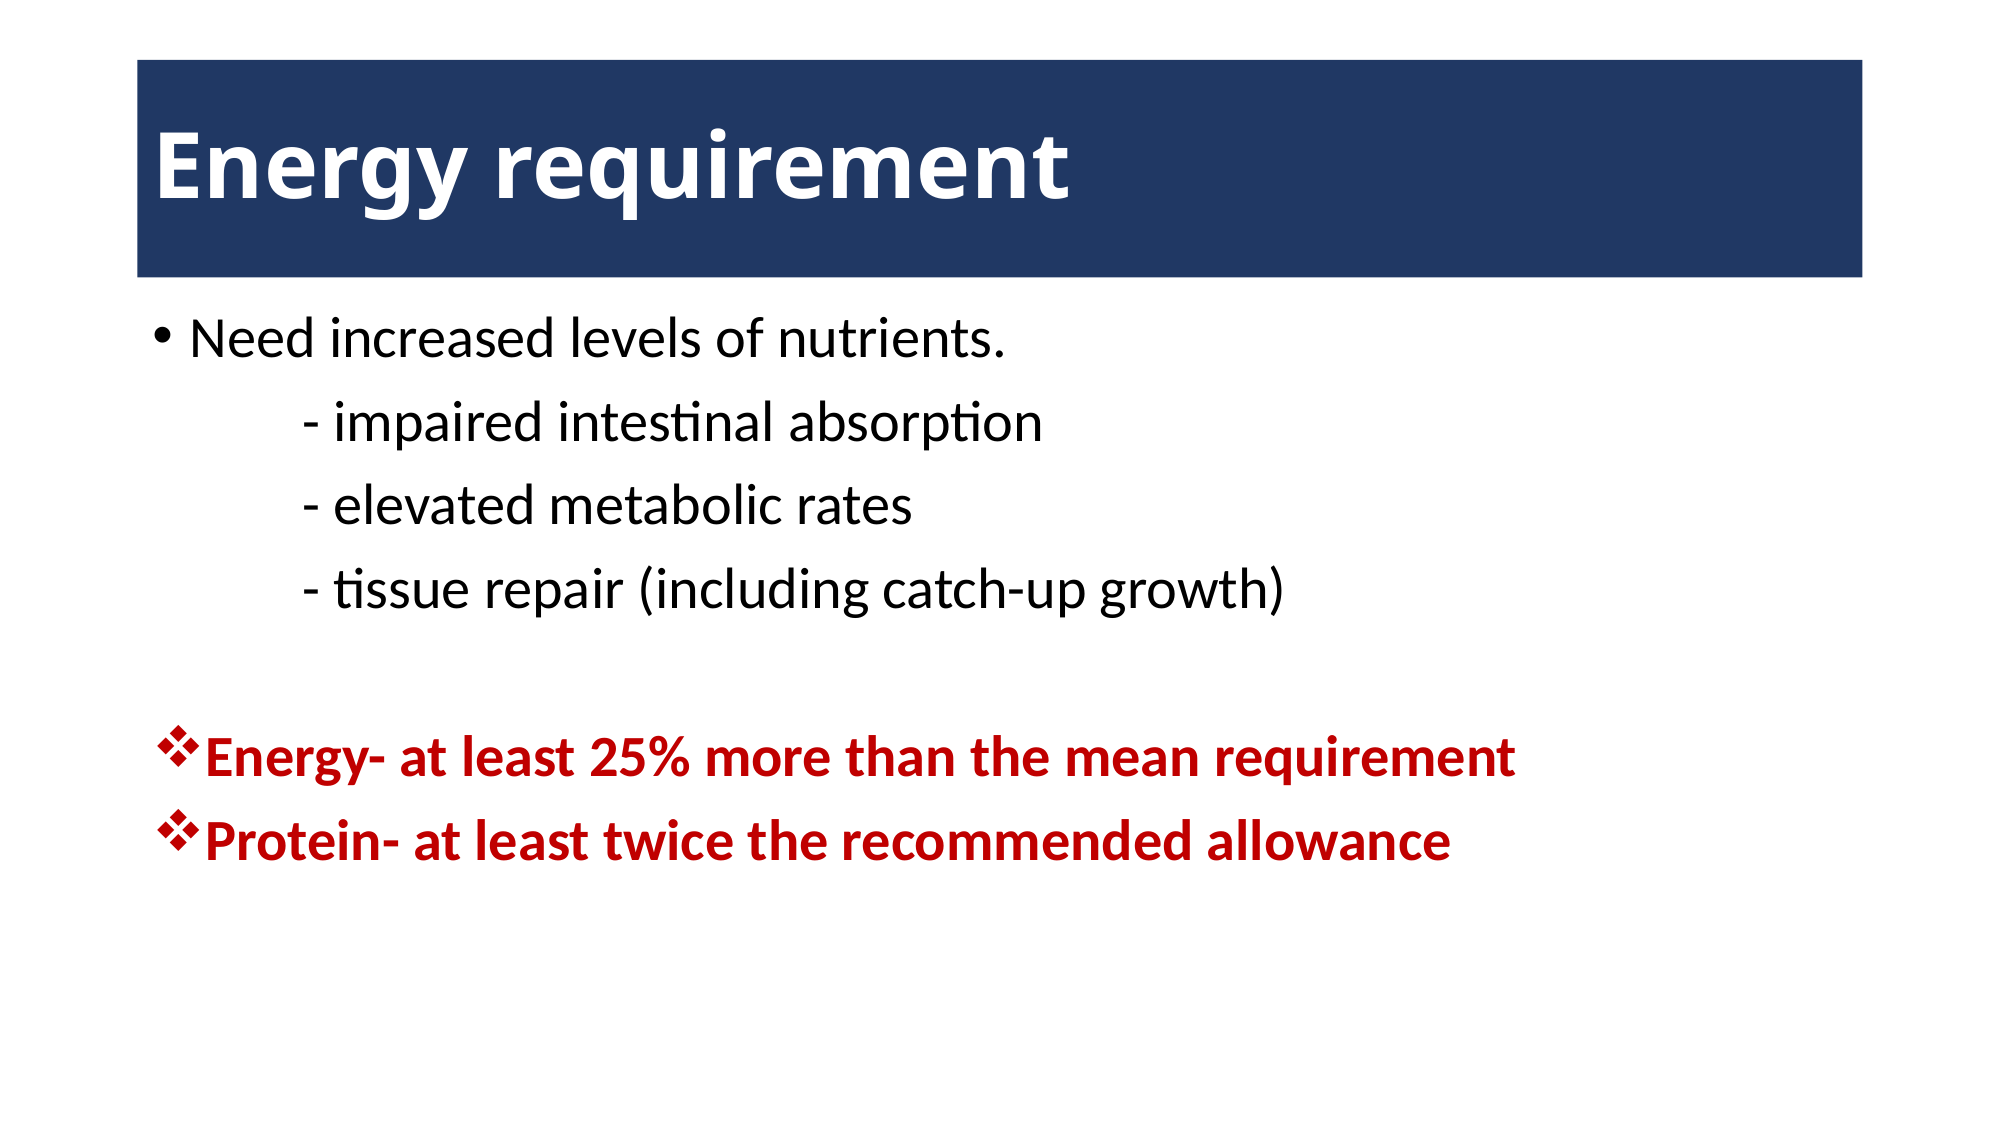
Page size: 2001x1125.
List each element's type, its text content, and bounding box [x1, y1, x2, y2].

title Energy requirement [137, 59, 1863, 278]
list Need increased levels of nutrients. - impaired intestinal absorption - elevated metabolic rates - tissue repair (including catch-up growth) Energy- at least 25% more than the mean requirement Protein- at least twice the recommended allowance [137, 299, 1863, 1014]
